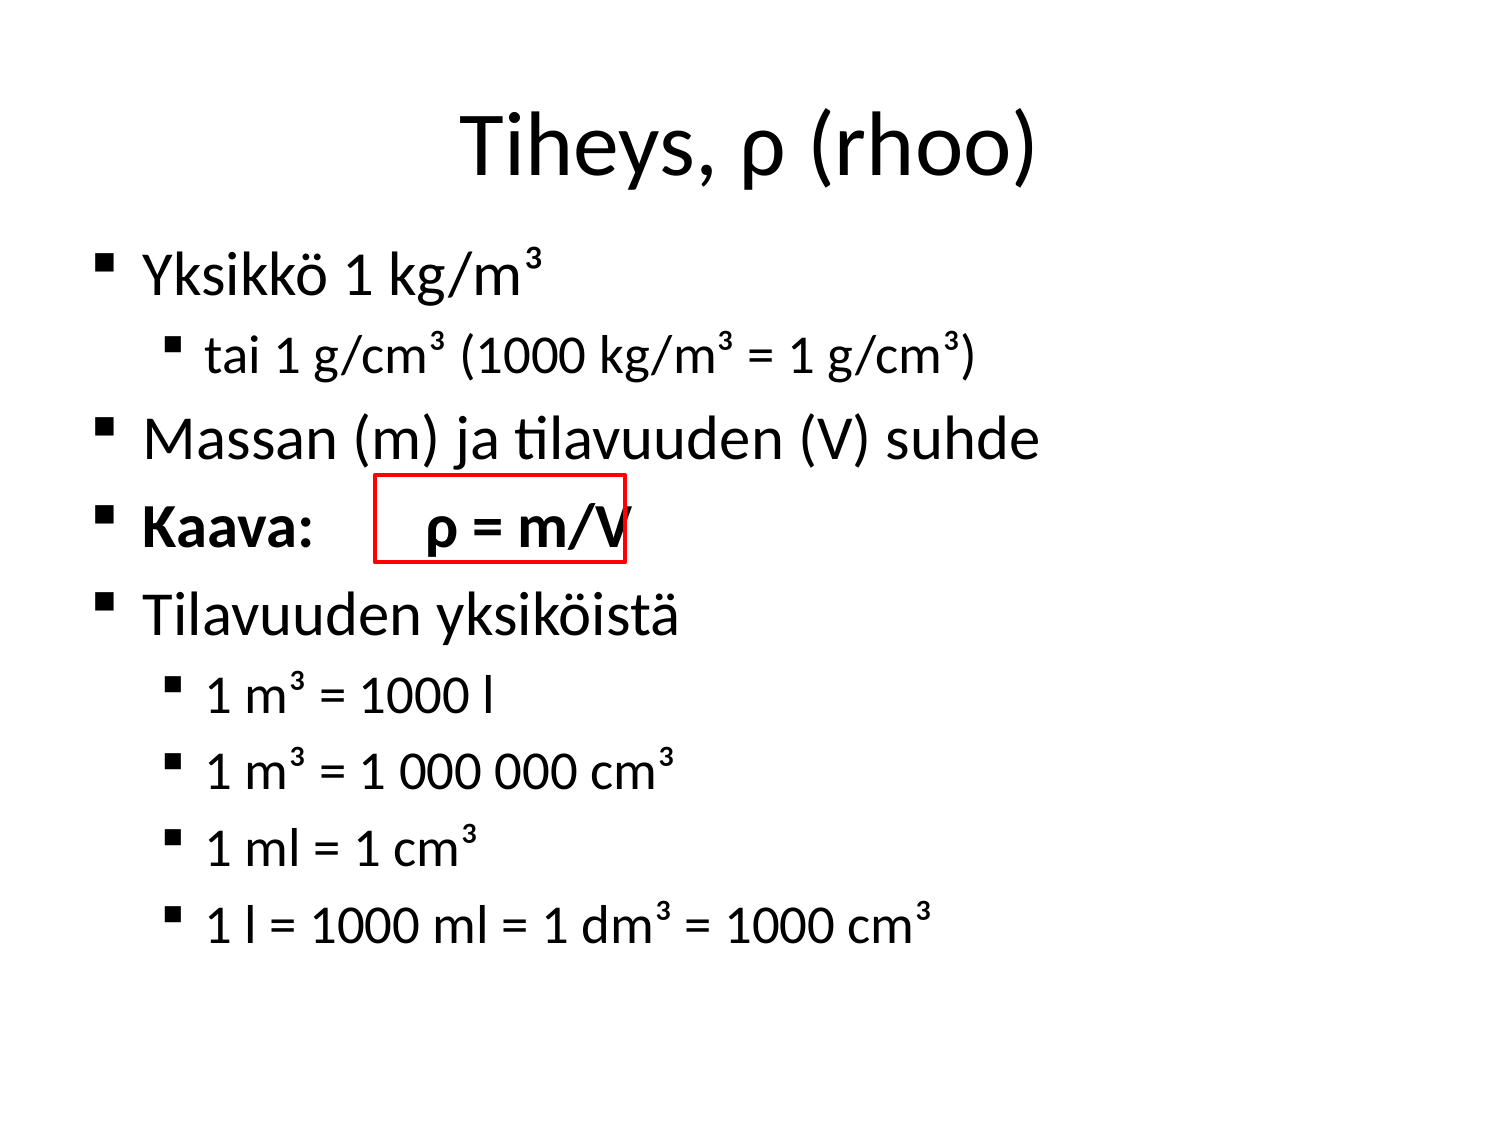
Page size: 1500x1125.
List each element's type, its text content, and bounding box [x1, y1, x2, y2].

title Tiheys, ρ (rhoo) [75, 45, 1425, 224]
text_box [373, 473, 627, 564]
list Yksikkö 1 kg/m³ tai 1 g/cm³ (1000 kg/m³ = 1 g/cm³) Massan (m) ja tilavuuden (V) suhde Kaava: ρ = m/V Tilavuuden yksiköistä 1 m³ = 1000 l 1 m³ = 1 000 000 cm³ 1 ml = 1 cm³ 1 l = 1000 ml = 1 dm³ = 1000 cm³ [75, 224, 1425, 968]
